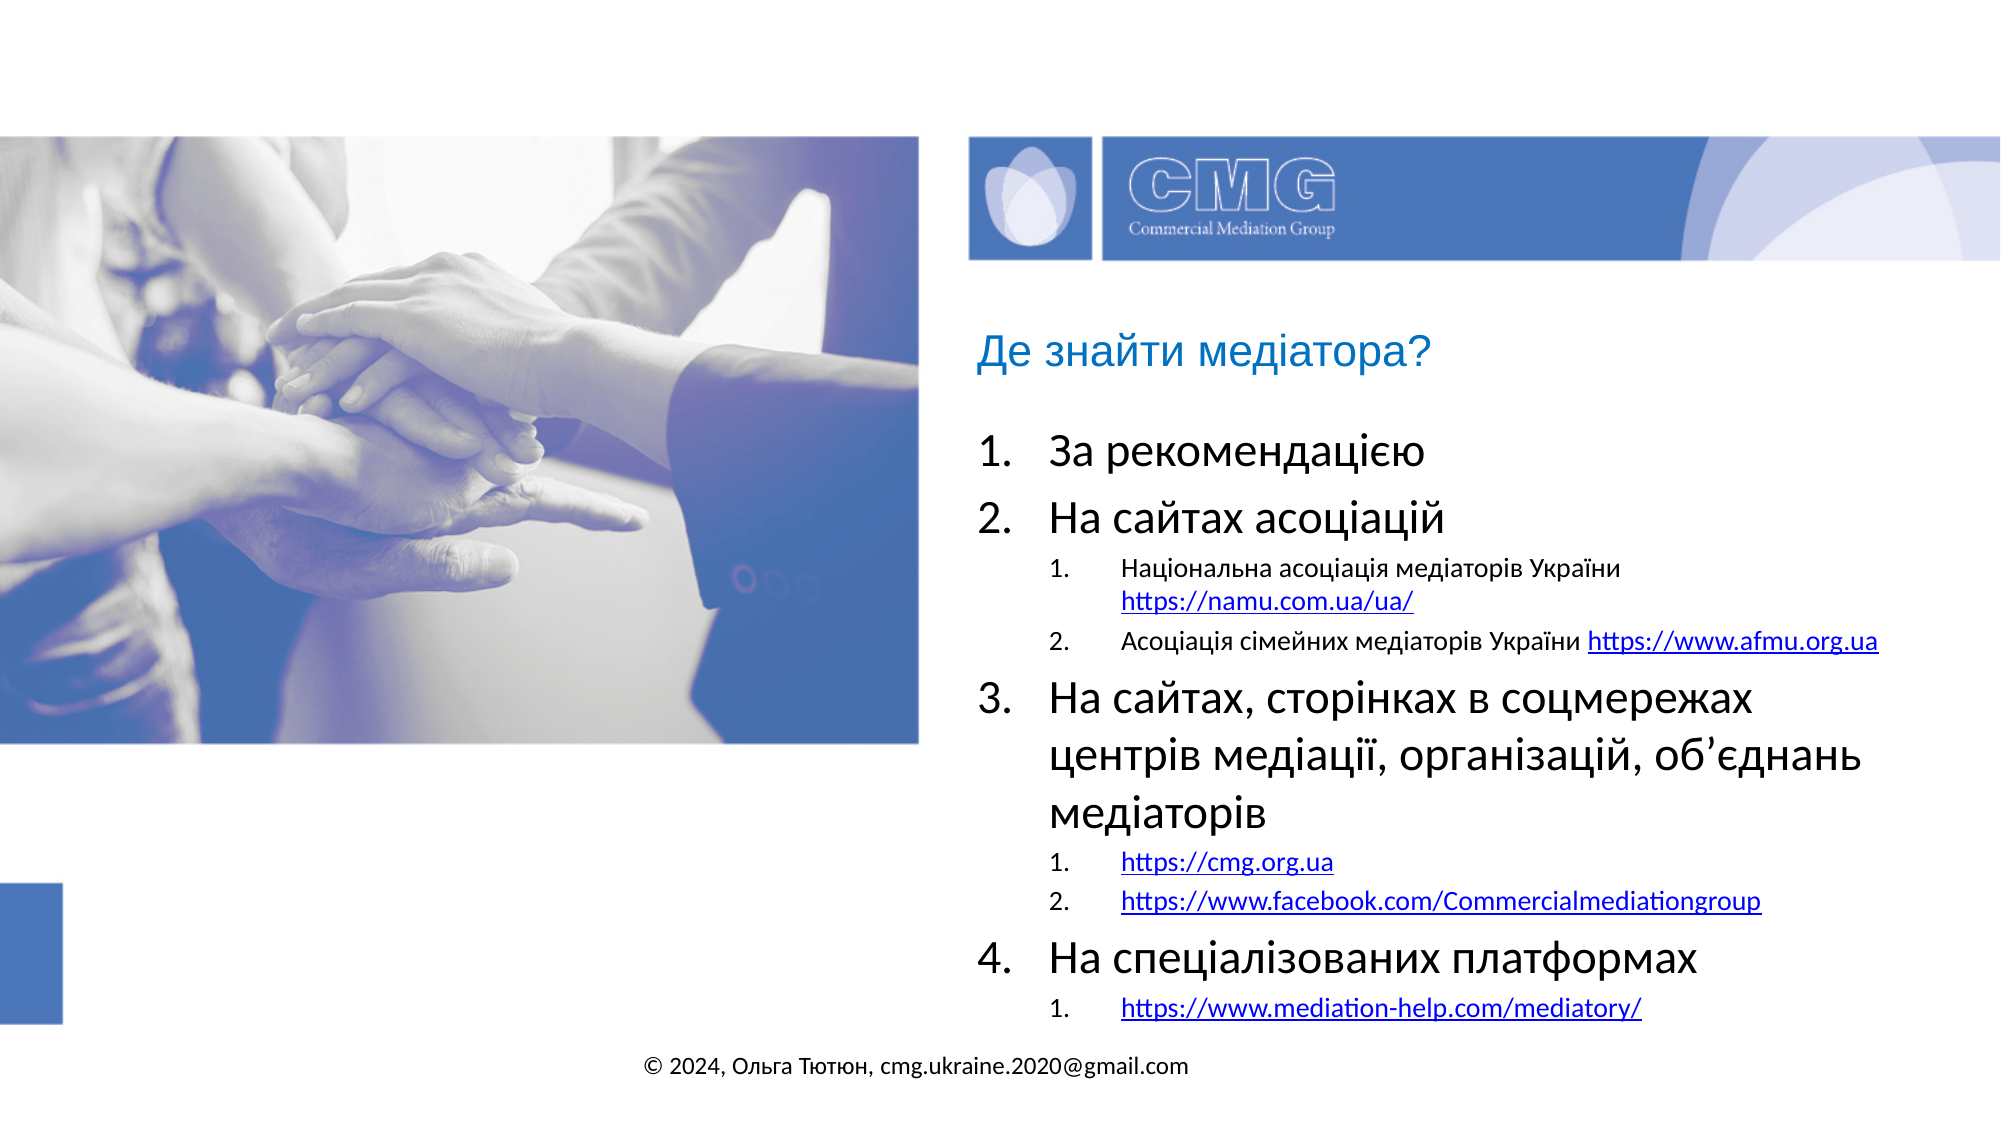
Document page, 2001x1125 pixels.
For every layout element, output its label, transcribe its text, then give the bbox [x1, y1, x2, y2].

picture [0, 0, 2001, 1125]
list За рекомендацією На сайтах асоціацій Національна асоціація медіаторів України https://namu.com.ua/ua/ Асоціація сімейних медіаторів України https://www.afmu.org.ua На сайтах, сторінках в соцмережах центрів медіації, організацій, об’єднань медіаторів https://cmg.org.ua https://www.facebook.com/Commercialmediationgroup На спеціалізованих платформах https://www.mediation-help.com/mediatory/ [962, 411, 1925, 1043]
list Де знайти медіатора? [962, 314, 1732, 384]
